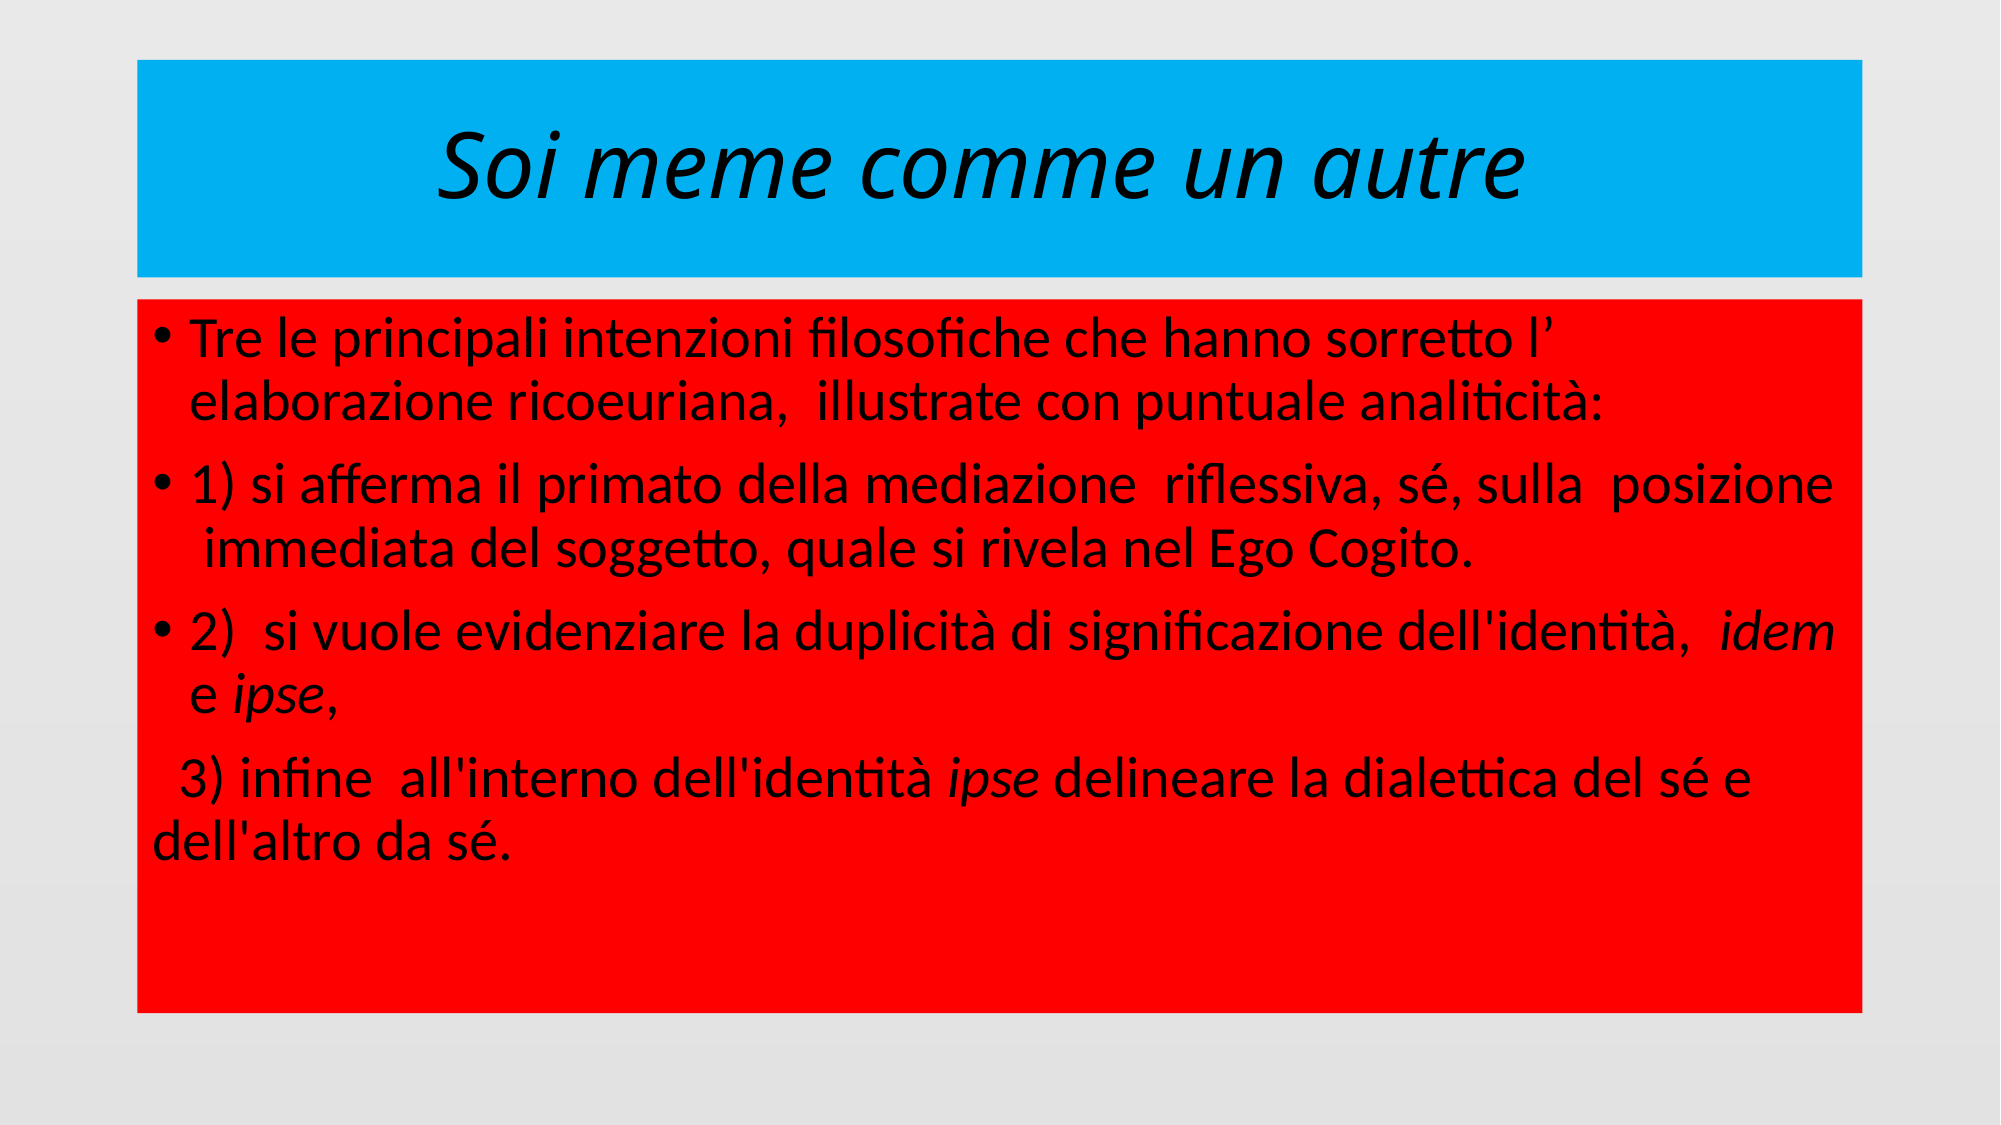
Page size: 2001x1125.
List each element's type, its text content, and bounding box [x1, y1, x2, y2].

list Tre le principali intenzioni filosofiche che hanno sorretto l’ elaborazione ricoeuriana, illustrate con puntuale analiticità: 1) si afferma il primato della mediazione riflessiva, sé, sulla posizione immediata del soggetto, quale si rivela nel Ego Cogito. 2) si vuole evidenziare la duplicità di significazione dell'identità, idem e ipse, 3) infine all'interno dell'identità ipse delineare la dialettica del sé e dell'altro da sé. [137, 299, 1863, 1014]
title Soi meme comme un autre [137, 59, 1863, 278]
